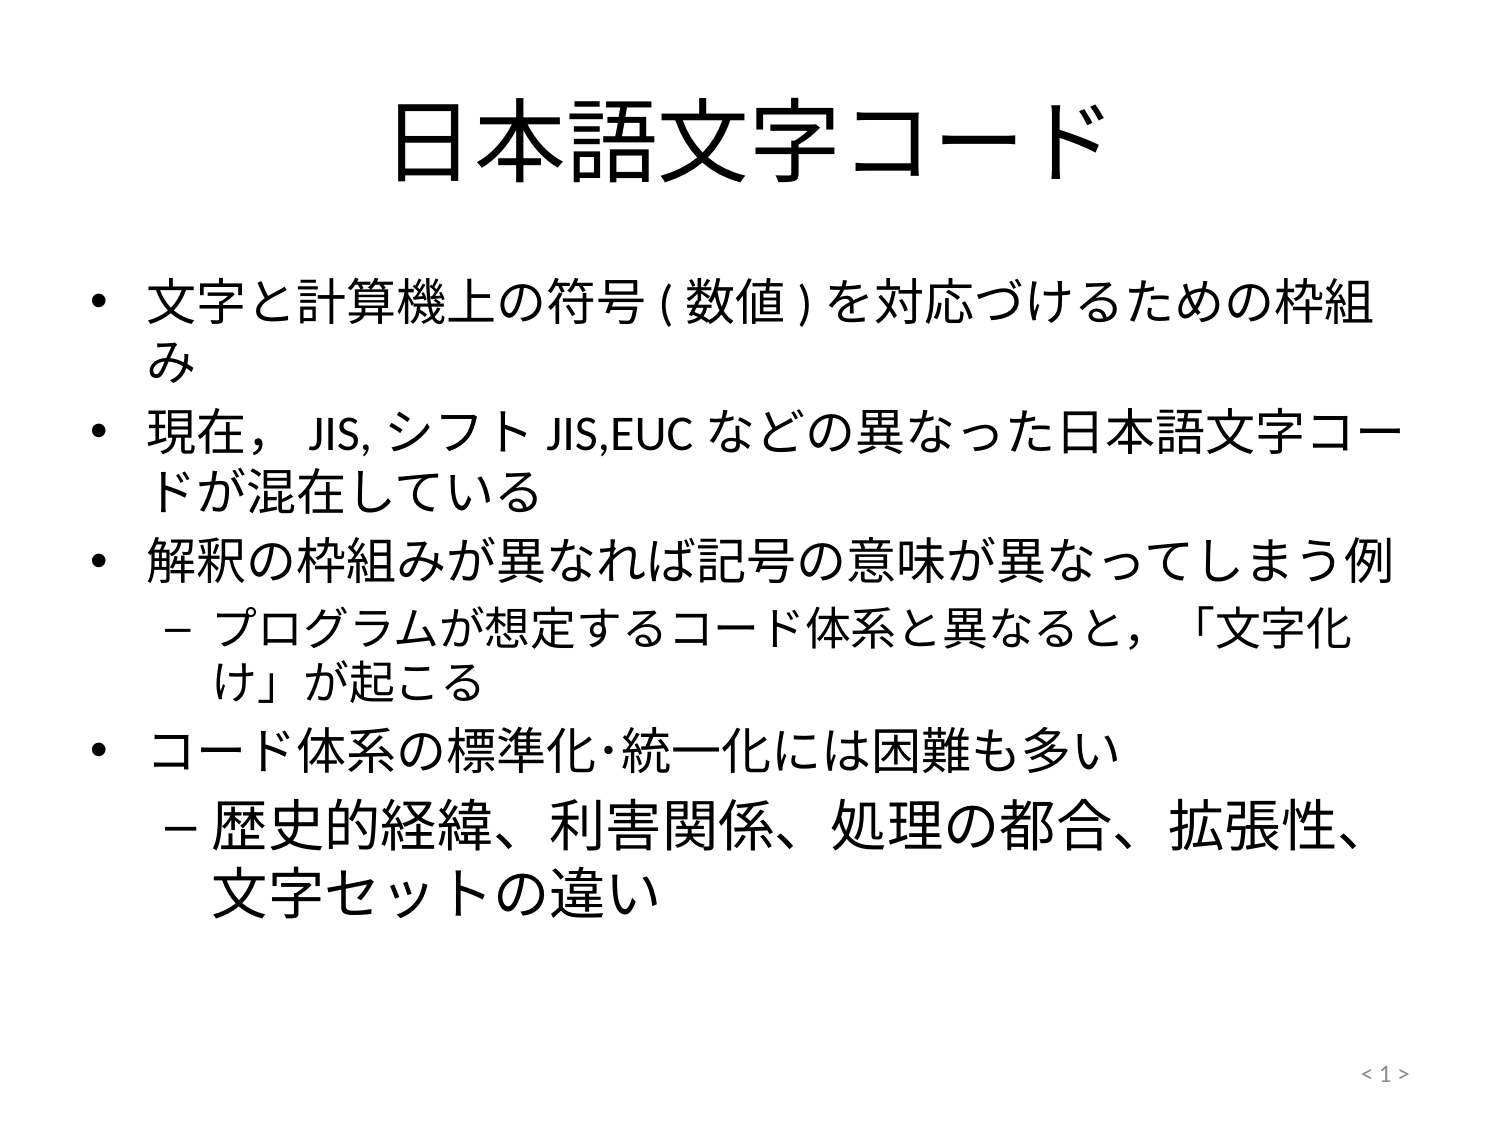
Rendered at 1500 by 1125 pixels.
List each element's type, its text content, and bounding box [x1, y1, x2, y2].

list 文字と計算機上の符号(数値)を対応づけるための枠組み 現在，JIS,シフトJIS,EUCなどの異なった日本語文字コードが混在している 解釈の枠組みが異なれば記号の意味が異なってしまう例 プログラムが想定するコード体系と異なると，「文字化け」が起こる コード体系の標準化･統一化には困難も多い 歴史的経緯、利害関係、処理の都合、拡張性、文字セットの違い [75, 262, 1425, 1005]
slide_number < 1 > [1074, 1042, 1425, 1103]
title 日本語文字コード [75, 45, 1425, 233]
